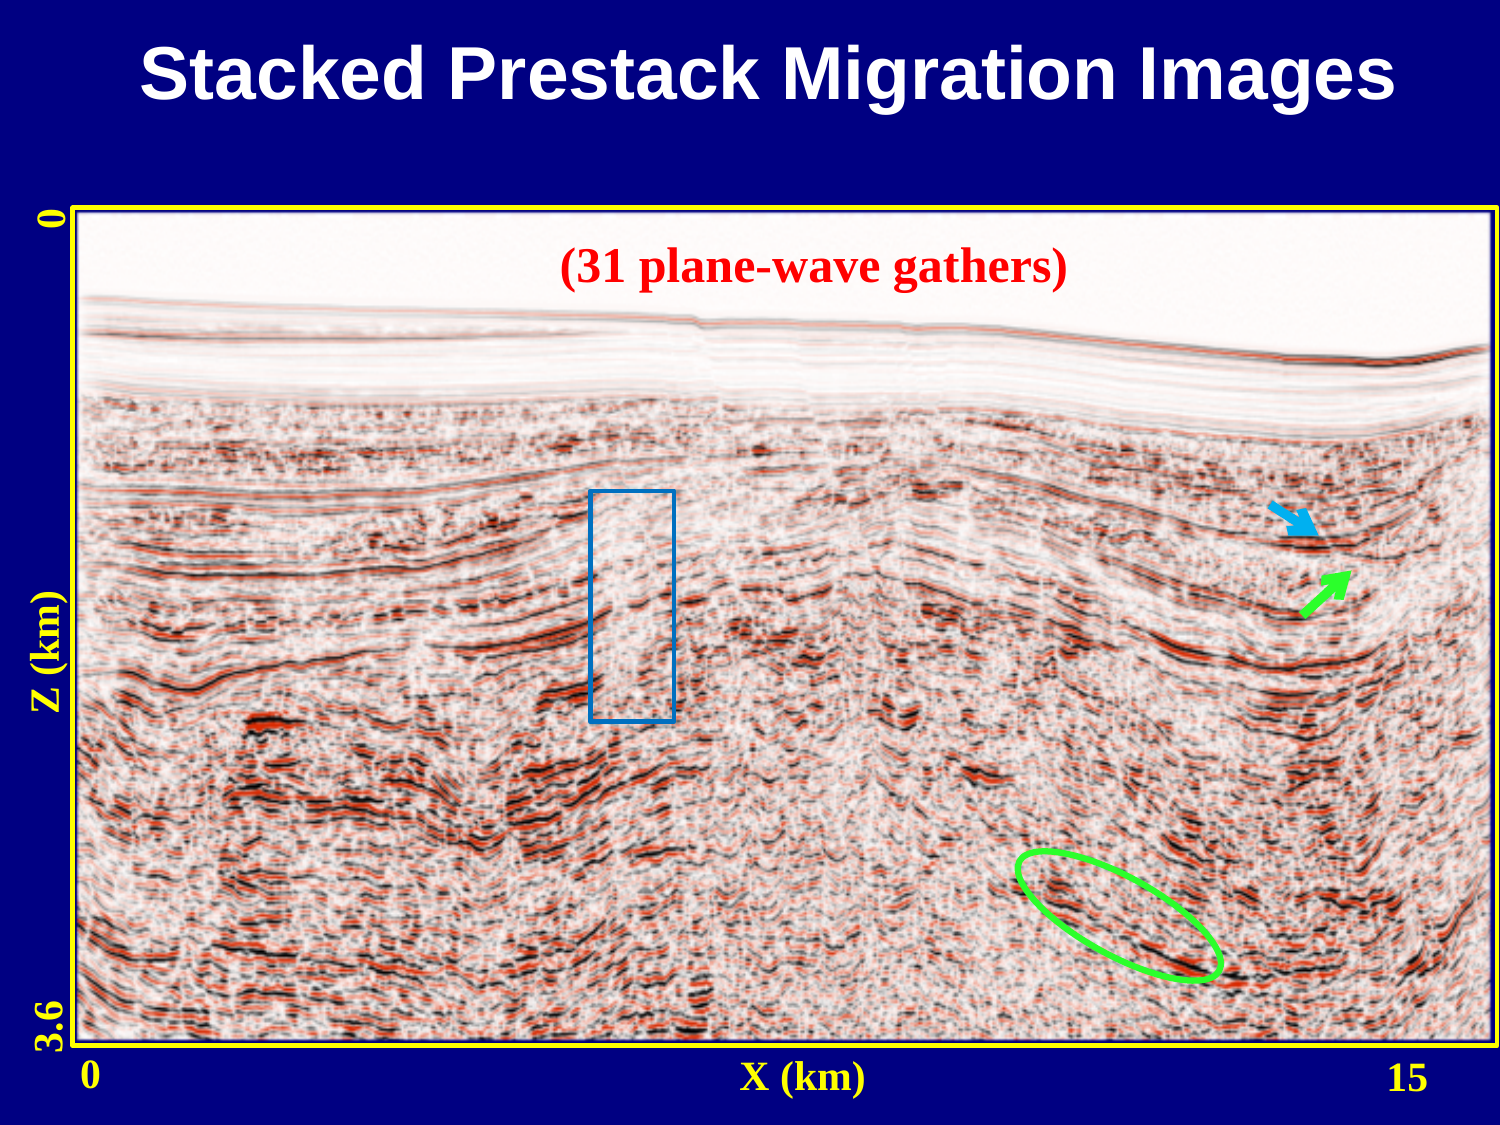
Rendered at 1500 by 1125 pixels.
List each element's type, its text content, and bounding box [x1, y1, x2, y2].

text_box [66, 1040, 1461, 1108]
picture [82, 209, 1495, 1044]
text_box Stacked Prestack Migration Images [29, 18, 1500, 122]
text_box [3, 155, 82, 1067]
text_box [1269, 504, 1352, 616]
